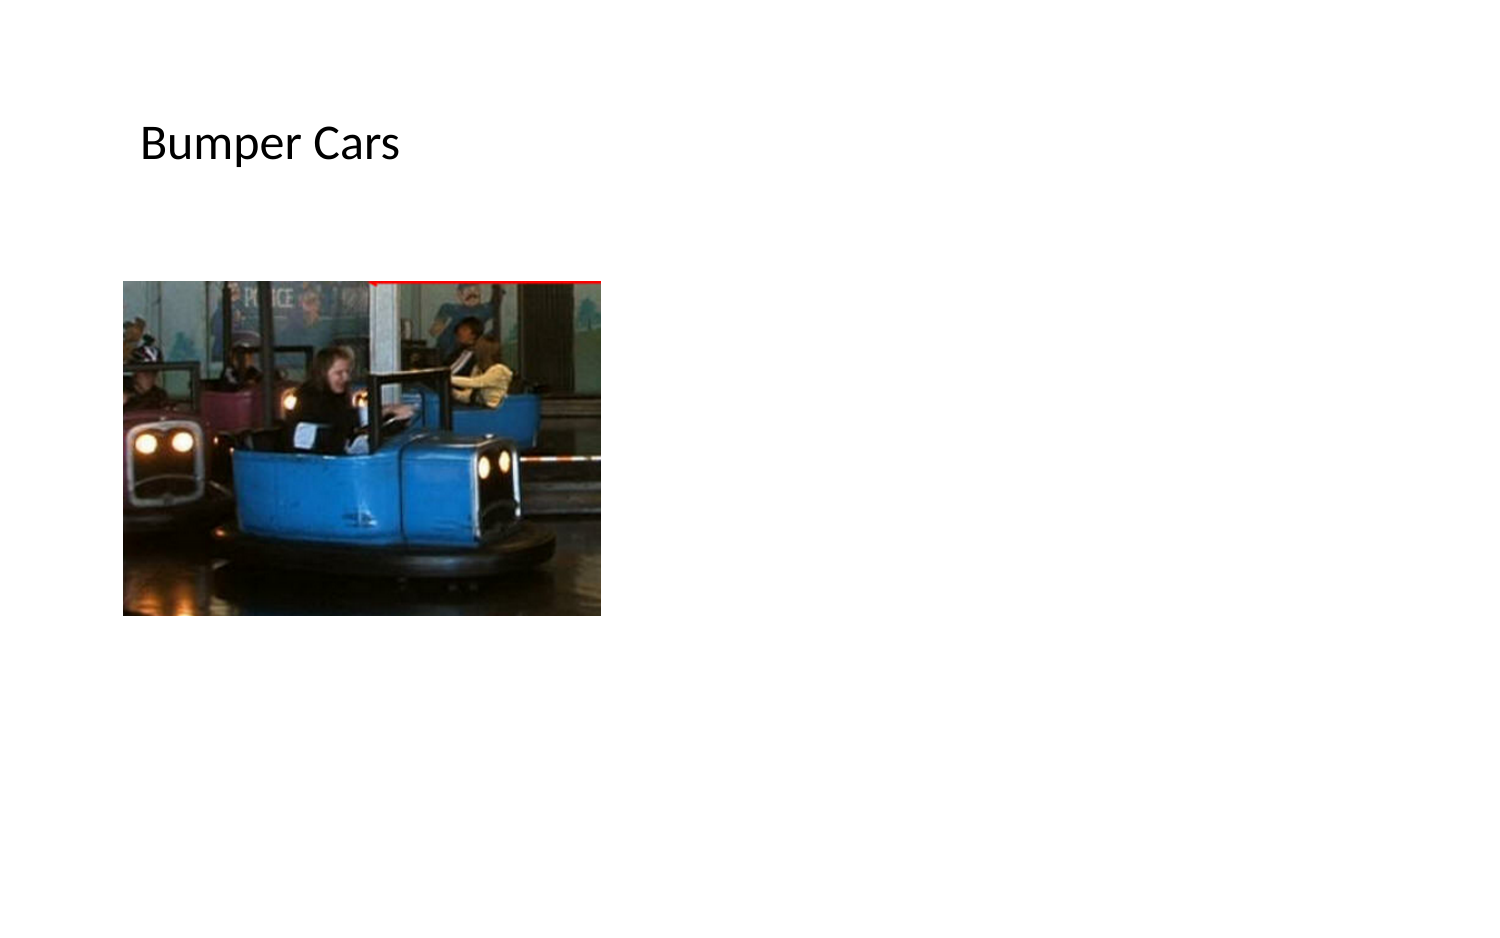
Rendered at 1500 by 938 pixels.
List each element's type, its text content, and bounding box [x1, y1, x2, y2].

text_box Bumper Cars [125, 101, 416, 177]
picture [123, 281, 601, 616]
